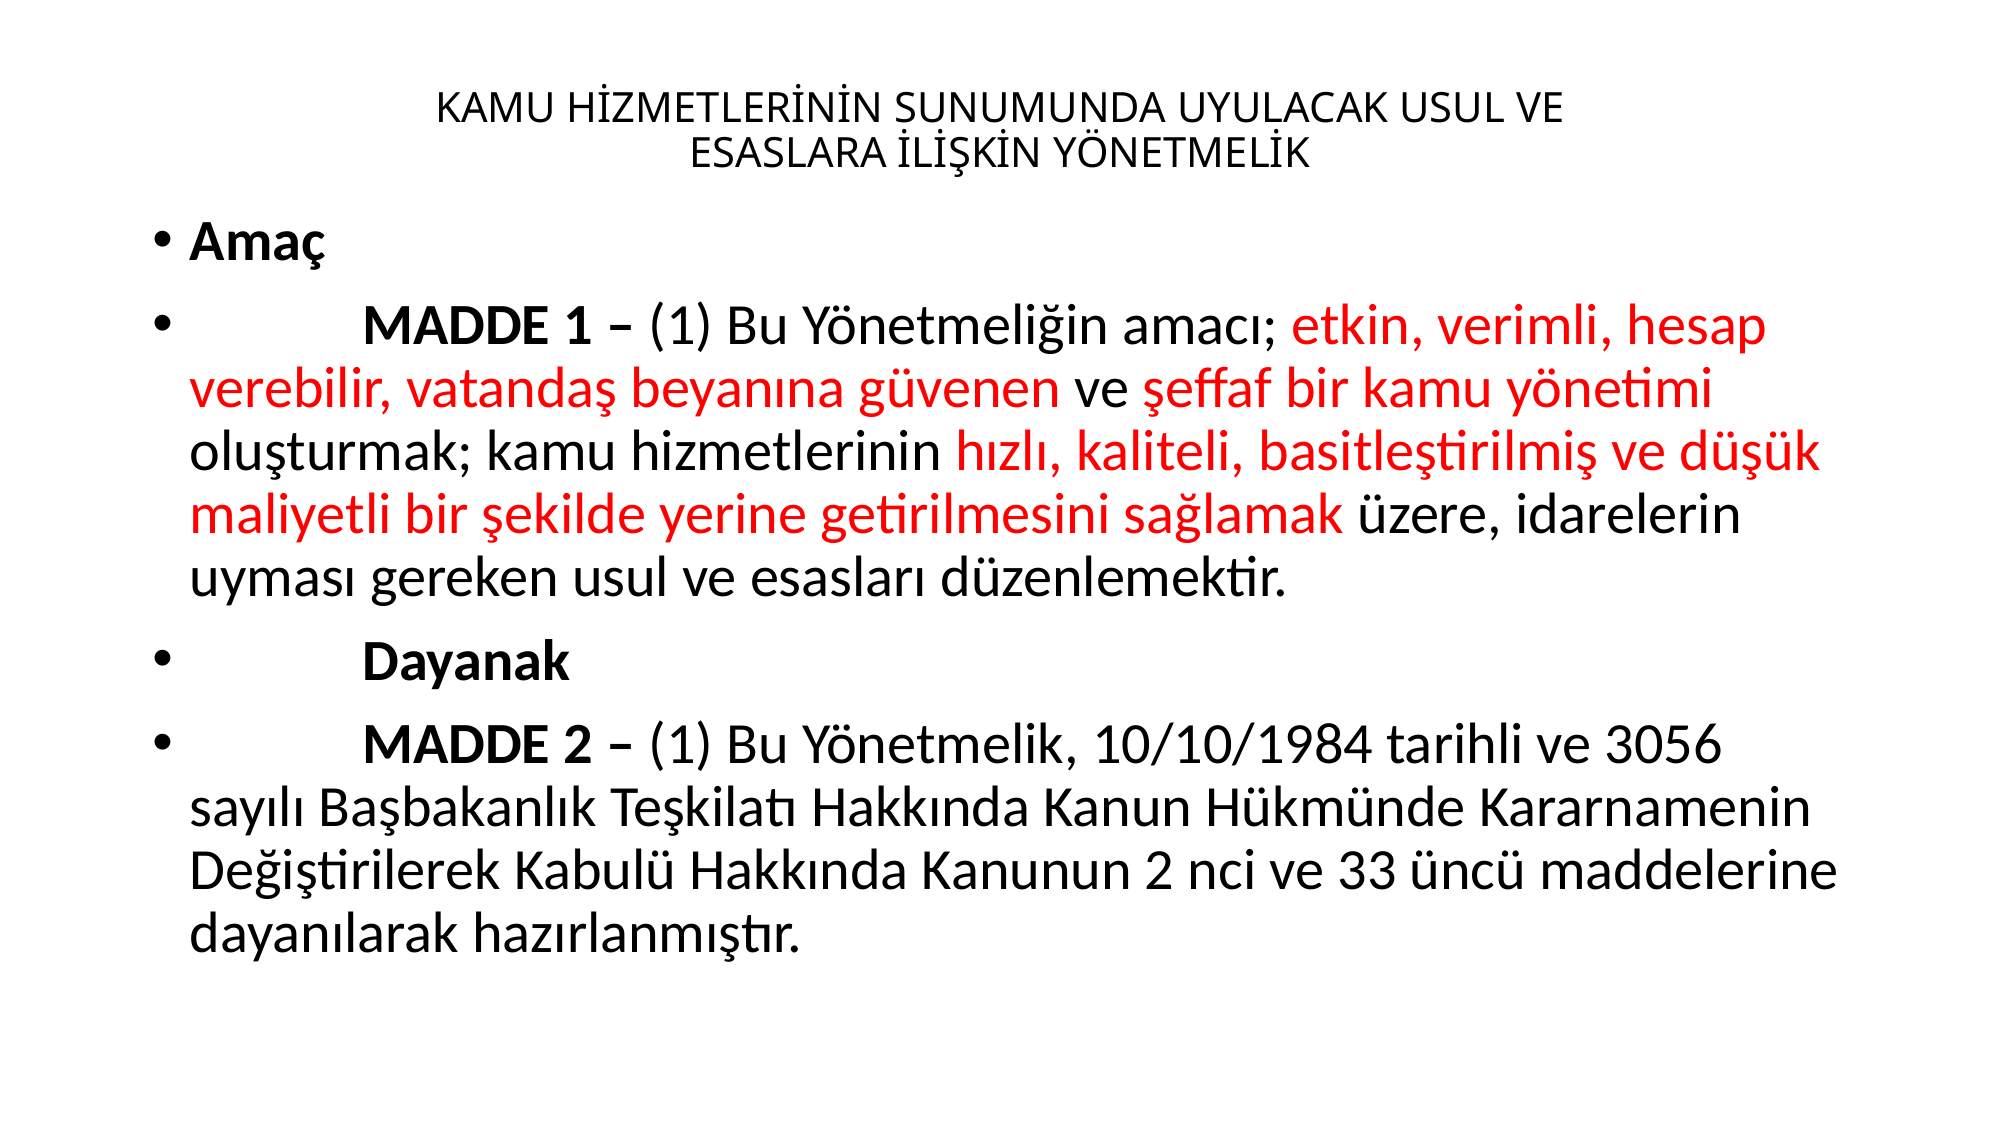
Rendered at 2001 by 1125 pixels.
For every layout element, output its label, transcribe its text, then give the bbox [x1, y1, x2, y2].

title KAMU HİZMETLERİNİN SUNUMUNDA UYULACAK USUL VE ESASLARA İLİŞKİN YÖNETMELİK [137, 59, 1863, 202]
list Amaç MADDE 1 – (1) Bu Yönetmeliğin amacı; etkin, verimli, hesap verebilir, vatandaş beyanına güvenen ve şeffaf bir kamu yönetimi oluşturmak; kamu hizmetlerinin hızlı, kaliteli, basitleştirilmiş ve düşük maliyetli bir şekilde yerine getirilmesini sağlamak üzere, idarelerin uyması gereken usul ve esasları düzenlemektir. Dayanak MADDE 2 – (1) Bu Yönetmelik, 10/10/1984 tarihli ve 3056 sayılı Başbakanlık Teşkilatı Hakkında Kanun Hükmünde Kararnamenin Değiştirilerek Kabulü Hakkında Kanunun 2 nci ve 33 üncü maddelerine dayanılarak hazırlanmıştır. [137, 202, 1863, 1069]
